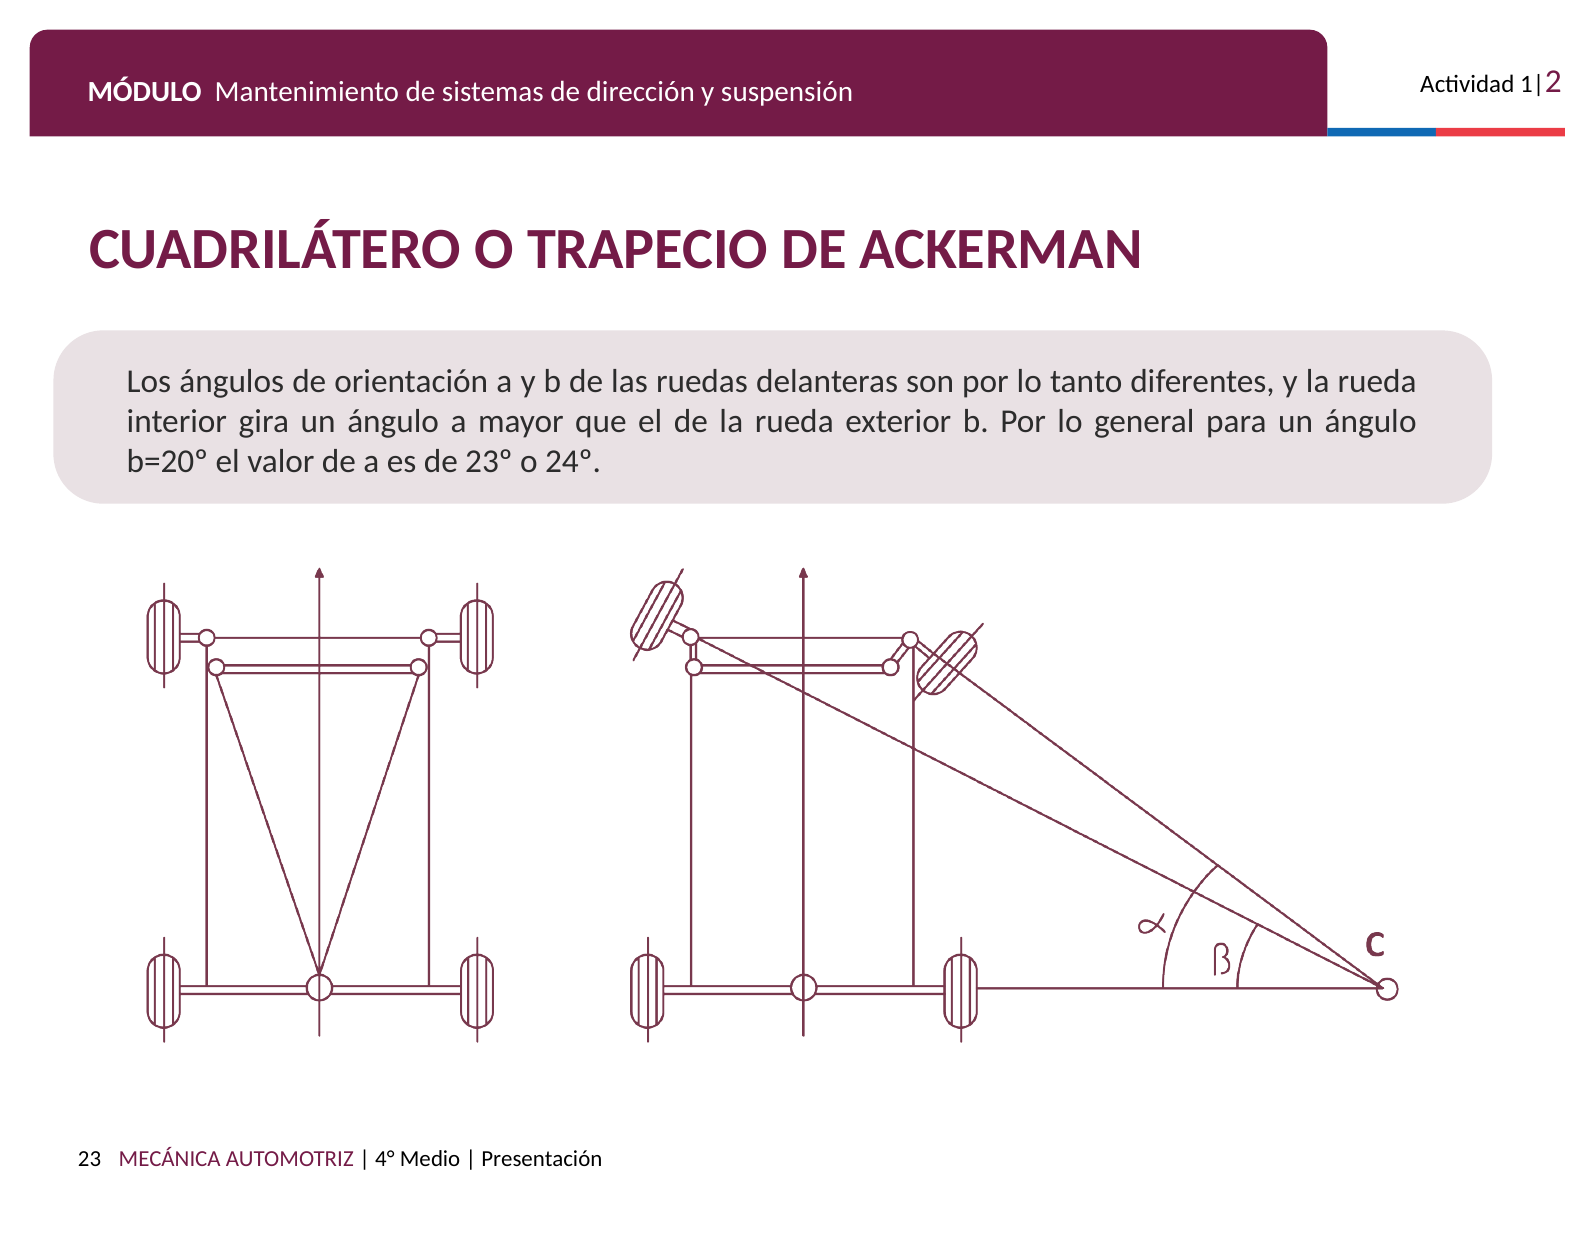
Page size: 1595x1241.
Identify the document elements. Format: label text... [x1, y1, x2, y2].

picture [146, 567, 1400, 1043]
text_box Los ángulos de orientación a y b de las ruedas delanteras son por lo tanto diferentes, y la rueda interior gira un ángulo a mayor que el de la rueda exterior b. Por lo general para un ángulo b=20º el valor de a es de 23º o 24º. [126, 359, 1419, 479]
text_box [53, 330, 1493, 504]
text_box CUADRILÁTERO O TRAPECIO DE ACKERMAN [74, 226, 1543, 279]
